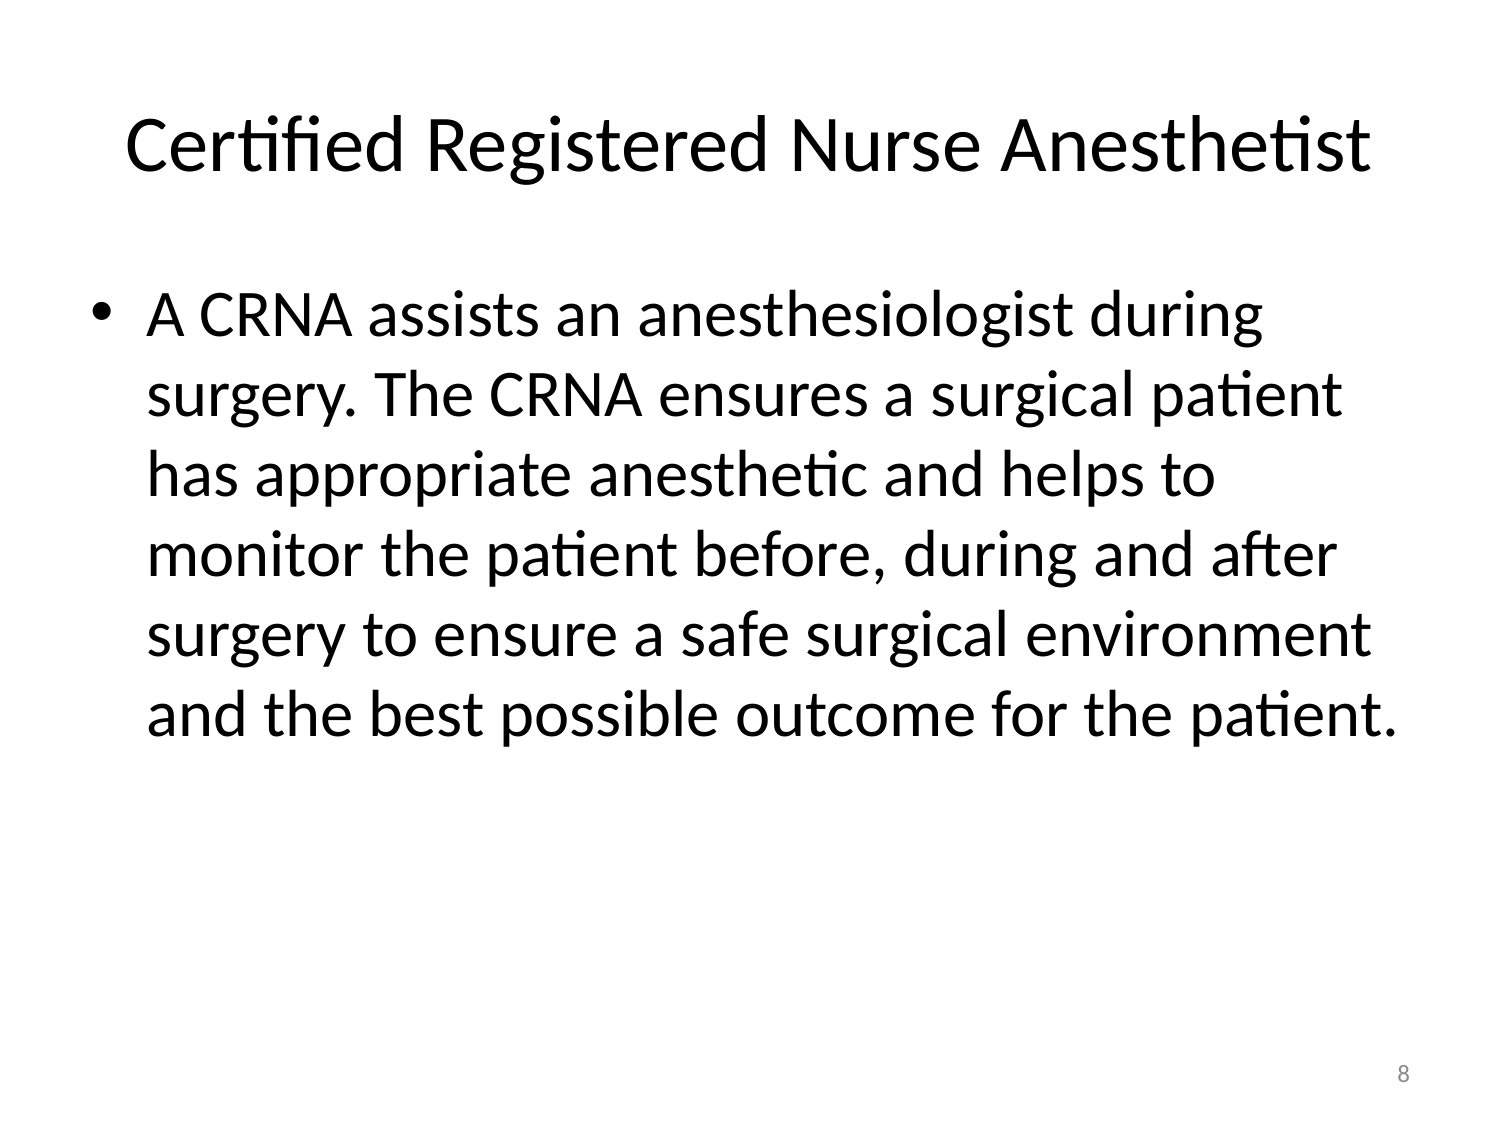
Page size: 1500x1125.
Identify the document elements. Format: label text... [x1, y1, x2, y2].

title Certified Registered Nurse Anesthetist [75, 45, 1425, 233]
slide_number 8 [1074, 1042, 1425, 1103]
list A CRNA assists an anesthesiologist during surgery. The CRNA ensures a surgical patient has appropriate anesthetic and helps to monitor the patient before, during and after surgery to ensure a safe surgical environment and the best possible outcome for the patient. [75, 262, 1425, 1005]
